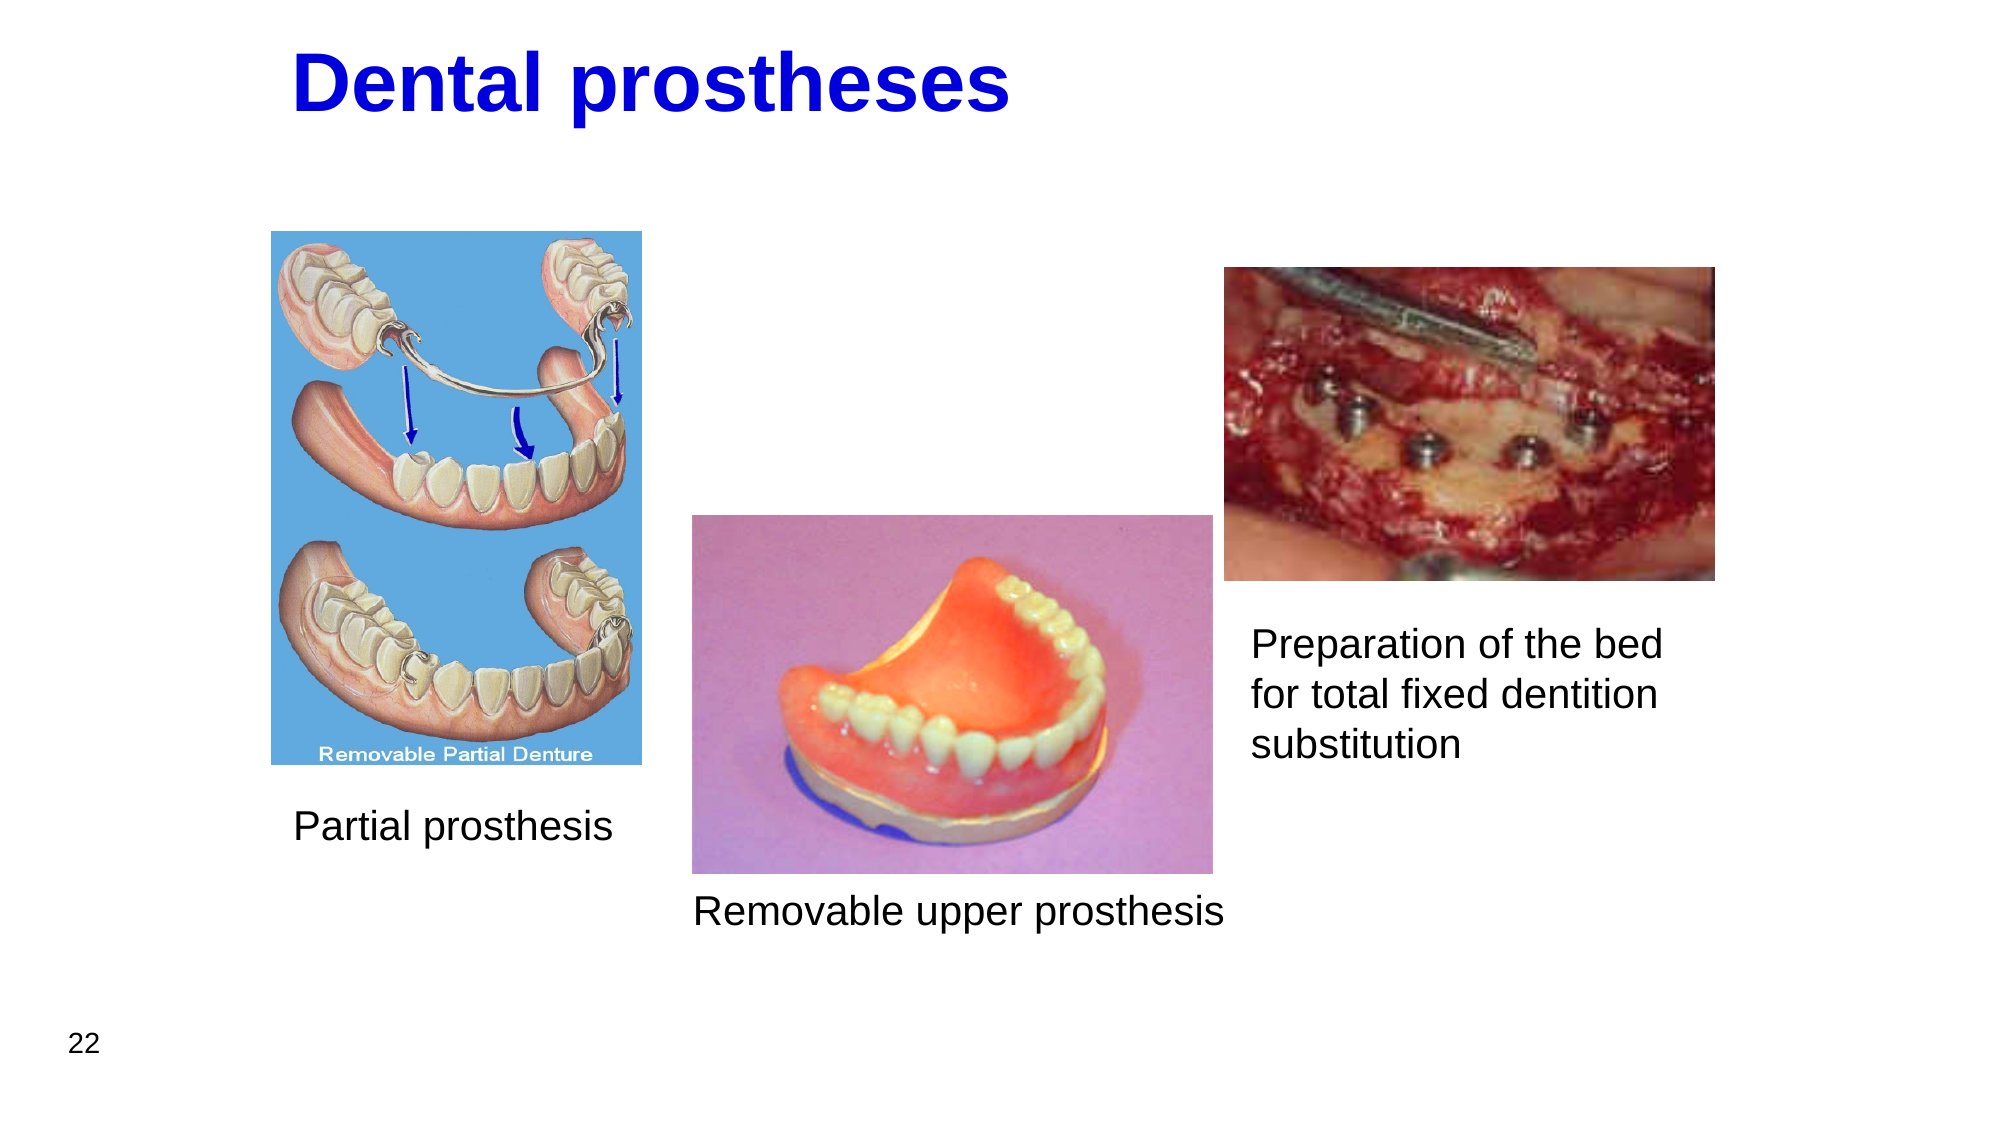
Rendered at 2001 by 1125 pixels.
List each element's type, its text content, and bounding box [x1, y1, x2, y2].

text_box Partial prosthesis [278, 791, 645, 857]
slide_number 22 [67, 1021, 110, 1063]
title Dental prostheses [291, 45, 1069, 233]
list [1224, 266, 1715, 581]
list Removable upper prosthesis [692, 893, 1296, 953]
picture [692, 515, 1213, 875]
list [271, 231, 642, 765]
text_box Preparation of the bed for total fixed dentition substitution [1236, 609, 1709, 775]
